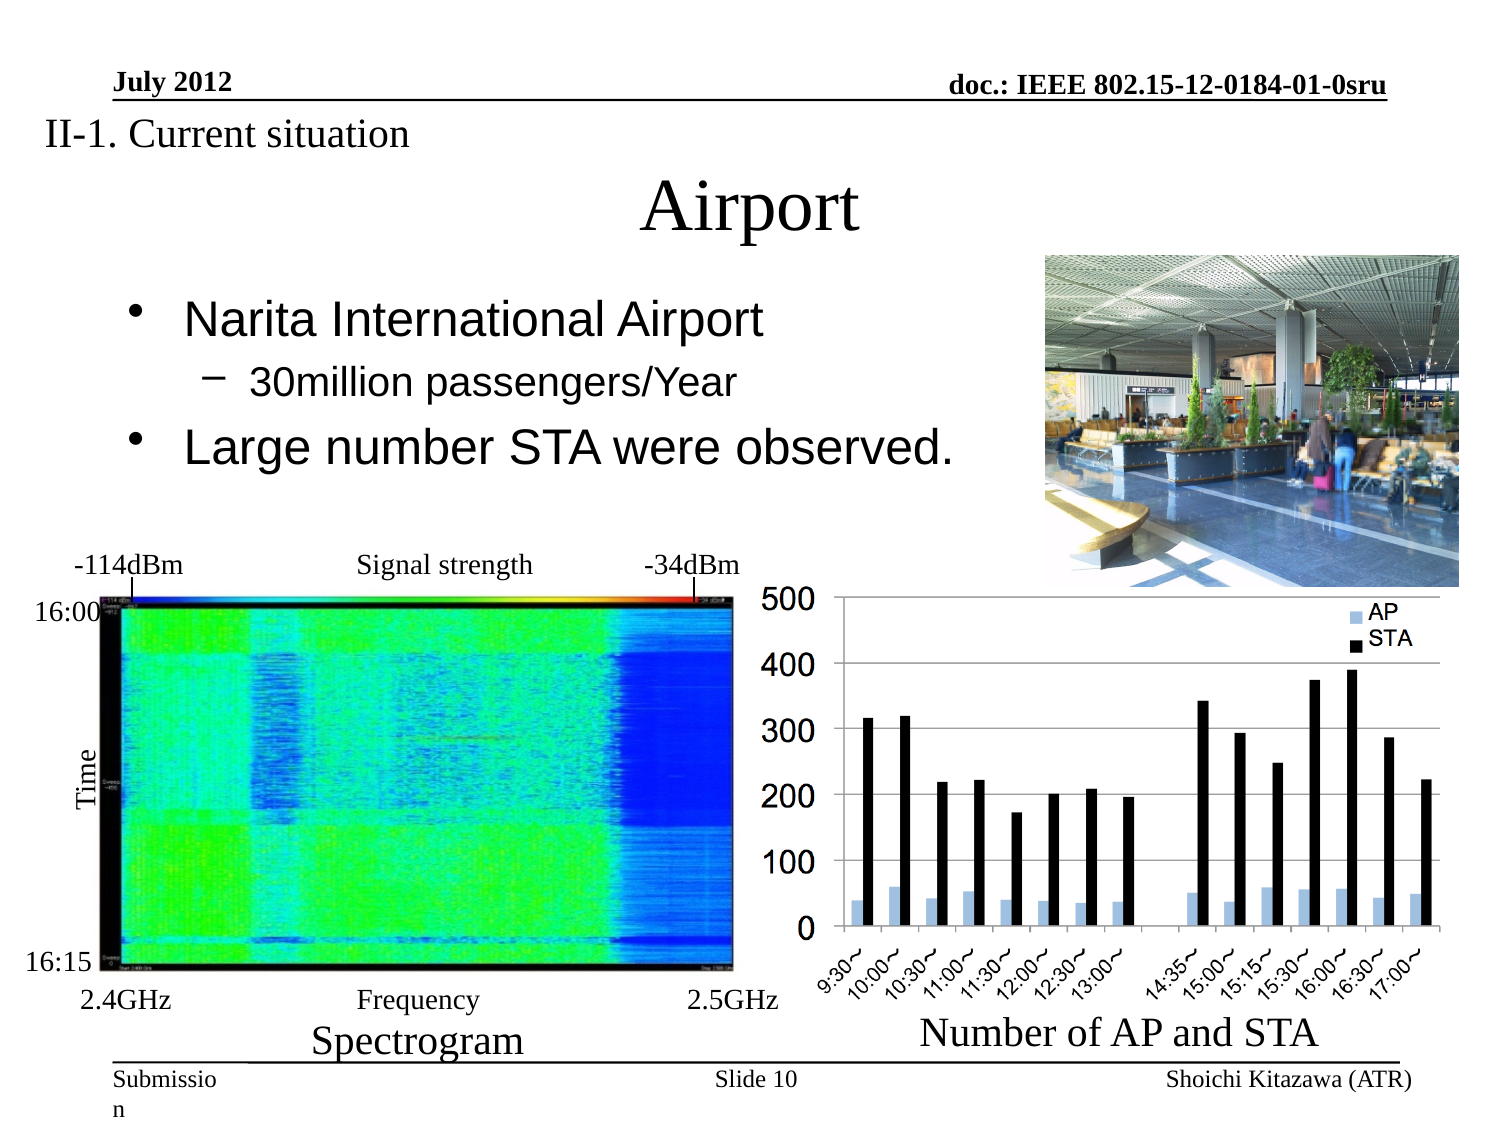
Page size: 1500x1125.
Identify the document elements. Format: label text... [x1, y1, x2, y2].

text_box -34dBm [629, 537, 756, 587]
text_box Time [58, 734, 87, 825]
text_box Signal strength [341, 537, 549, 587]
text_box -114dBm [59, 537, 199, 588]
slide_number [112, 62, 375, 98]
slide_number Slide 10 [712, 1062, 800, 1093]
text_box 16:15 [10, 934, 87, 985]
picture [92, 589, 743, 978]
title Airport [112, 112, 1388, 278]
text_box Narita International Airport 30million passengers/Year Large number STA were observed. [112, 278, 1039, 564]
text_box Number of AP and STA [904, 1022, 1335, 1062]
text_box II-1. Current situation [29, 101, 491, 161]
text_box 16:00 [19, 585, 91, 635]
footer Shoichi Kitazawa (ATR) [900, 1062, 1413, 1093]
text_box 2.5GHz [672, 987, 794, 1023]
text_box Spectrogram [296, 1005, 540, 1071]
text_box Frequency [341, 987, 496, 1005]
text_box 2.4GHz [65, 973, 187, 1023]
picture [748, 255, 1459, 1016]
